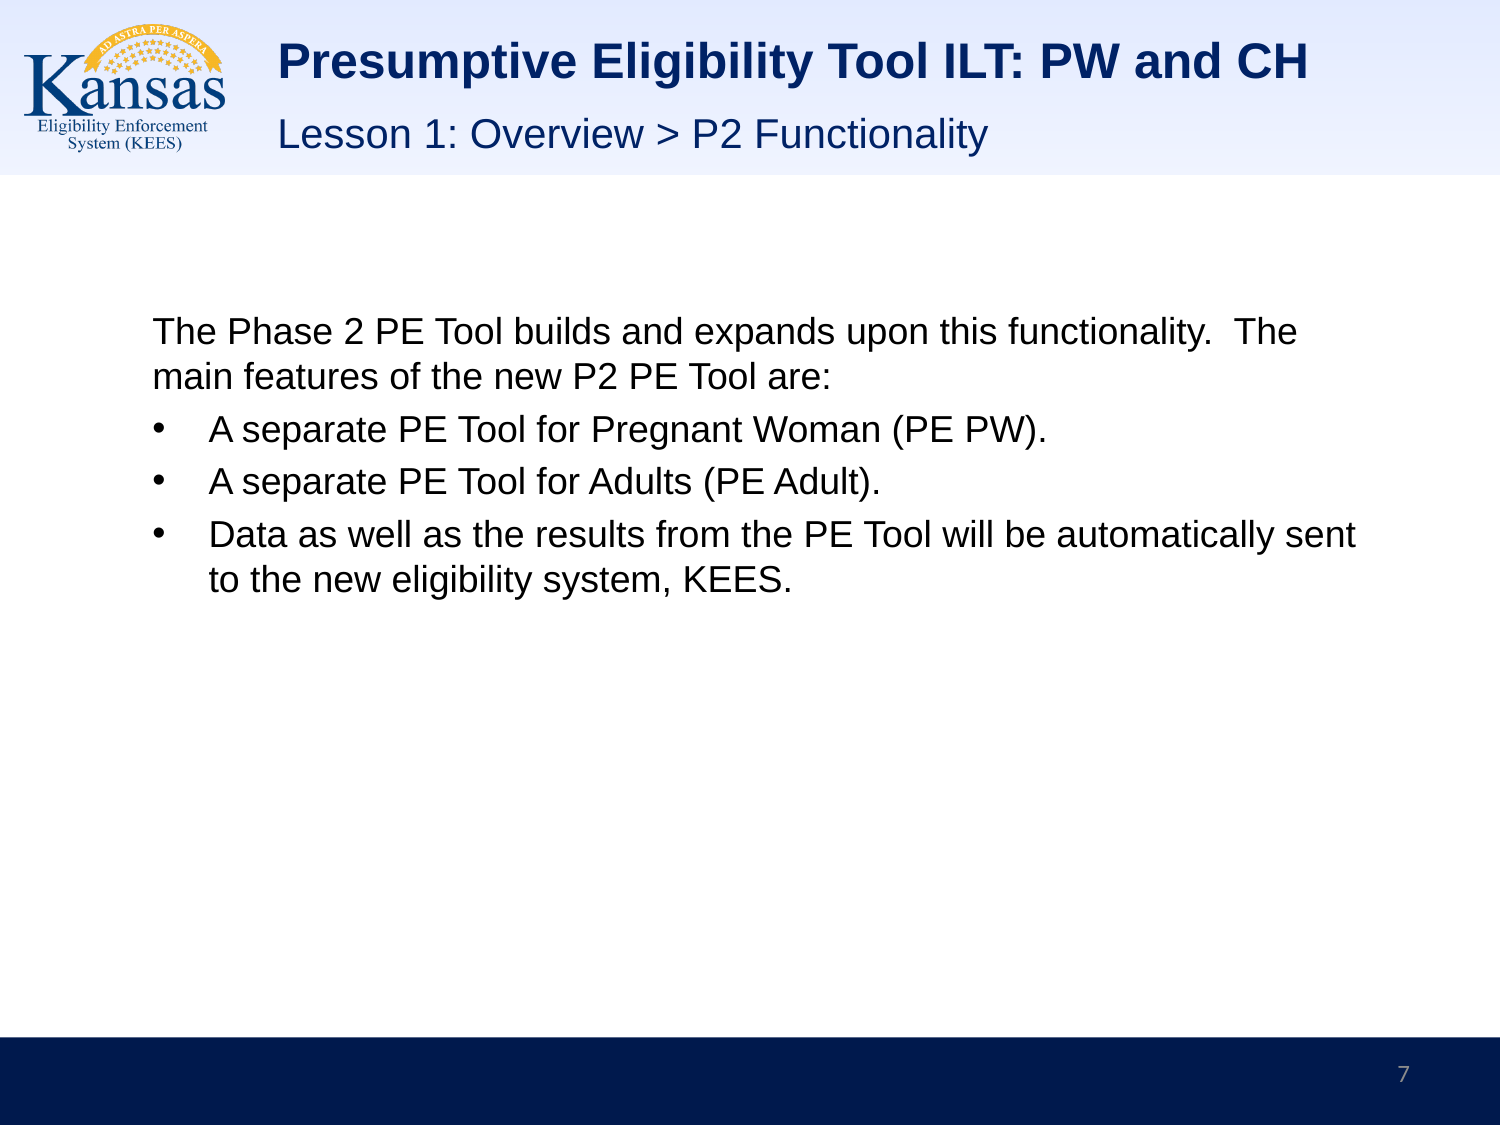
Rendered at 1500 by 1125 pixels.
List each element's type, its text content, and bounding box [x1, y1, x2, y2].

text_box The Phase 2 PE Tool builds and expands upon this functionality. The main features of the new P2 PE Tool are: A separate PE Tool for Pregnant Woman (PE PW). A separate PE Tool for Adults (PE Adult). Data as well as the results from the PE Tool will be automatically sent to the new eligibility system, KEES. [137, 299, 1375, 688]
picture [24, 24, 225, 154]
text_box Lesson 1: Overview > P2 Functionality [262, 99, 1425, 175]
title Presumptive Eligibility Tool ILT: PW and CH [262, 11, 1425, 99]
slide_number 7 [1074, 1042, 1425, 1103]
